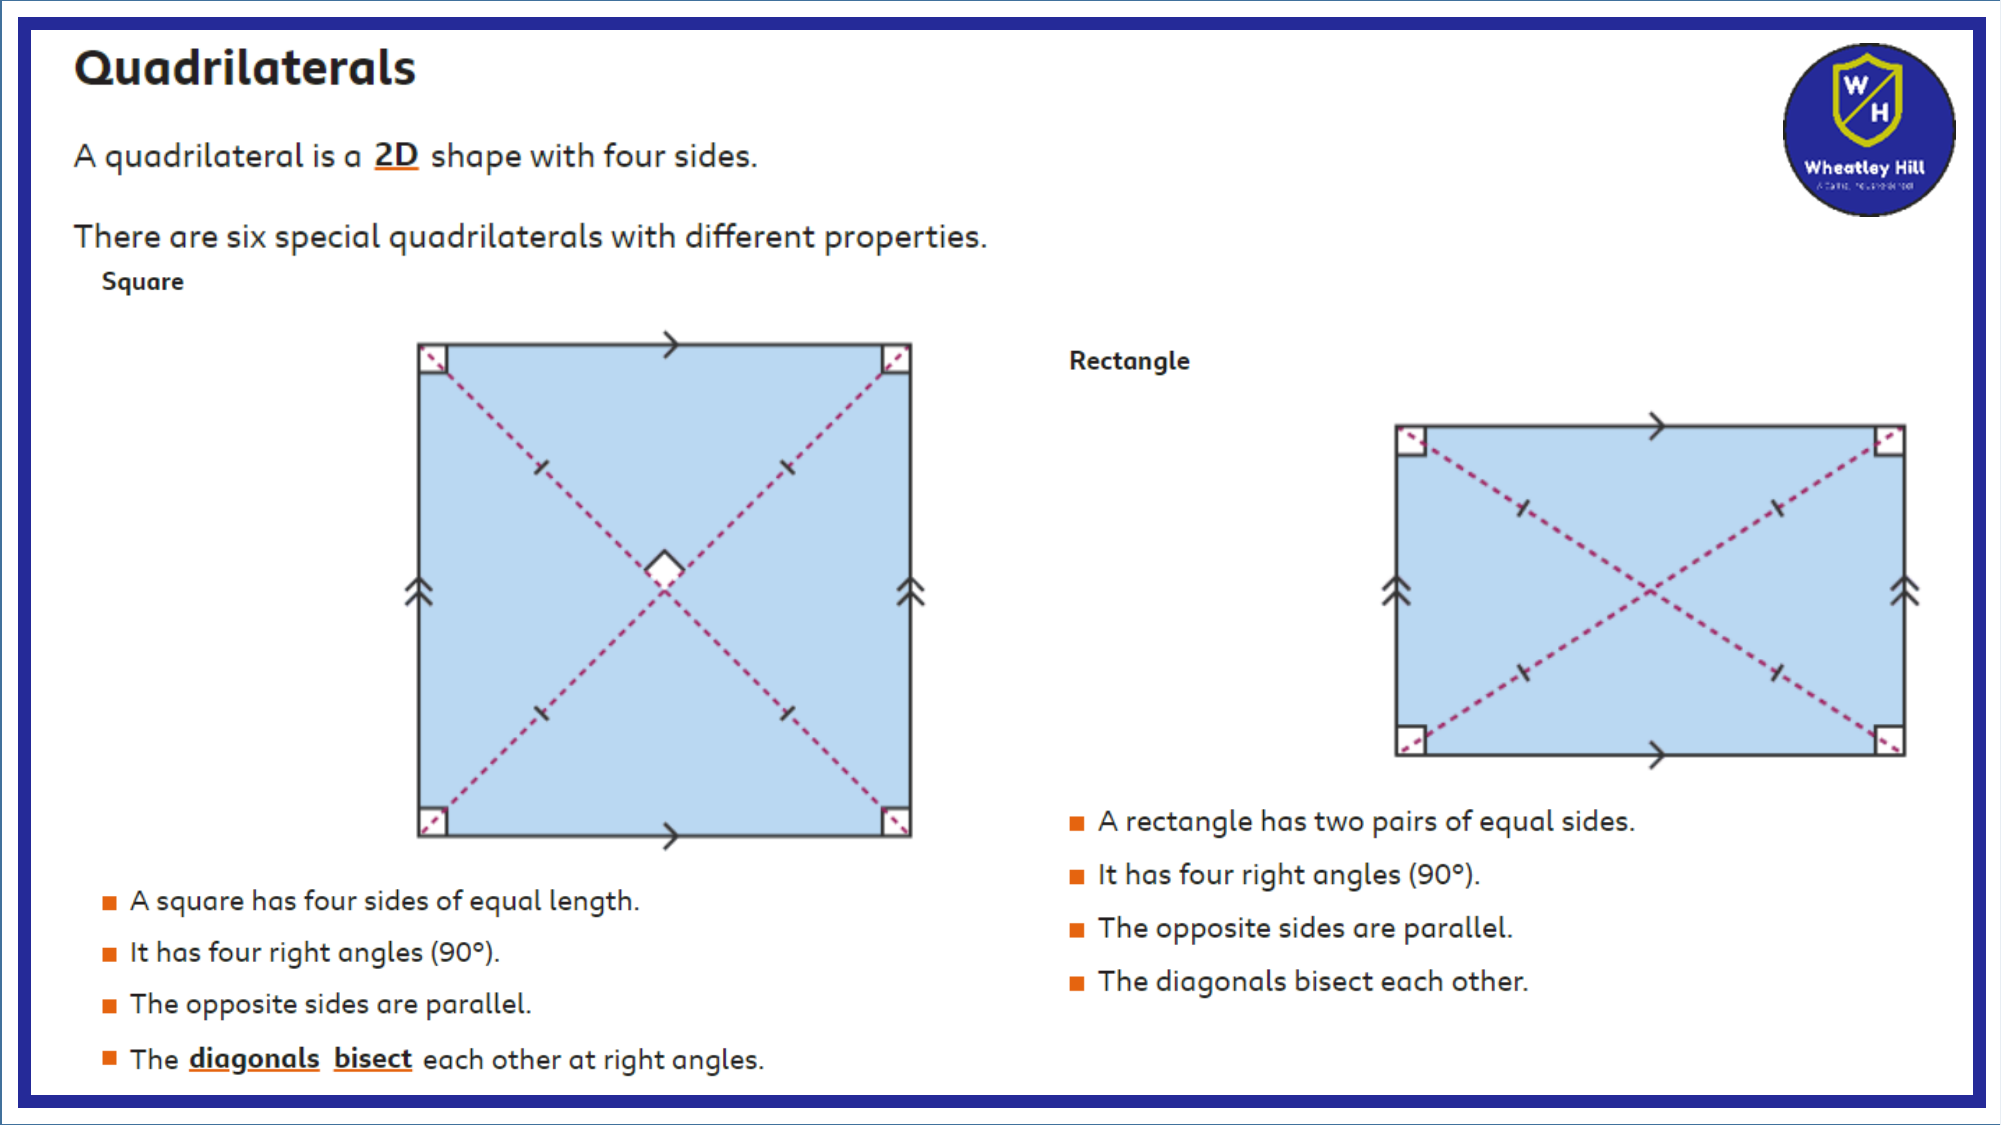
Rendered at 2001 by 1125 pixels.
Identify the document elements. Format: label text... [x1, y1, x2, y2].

picture [0, 0, 2001, 1125]
title Quadrilaterals [40, 0, 1505, 162]
